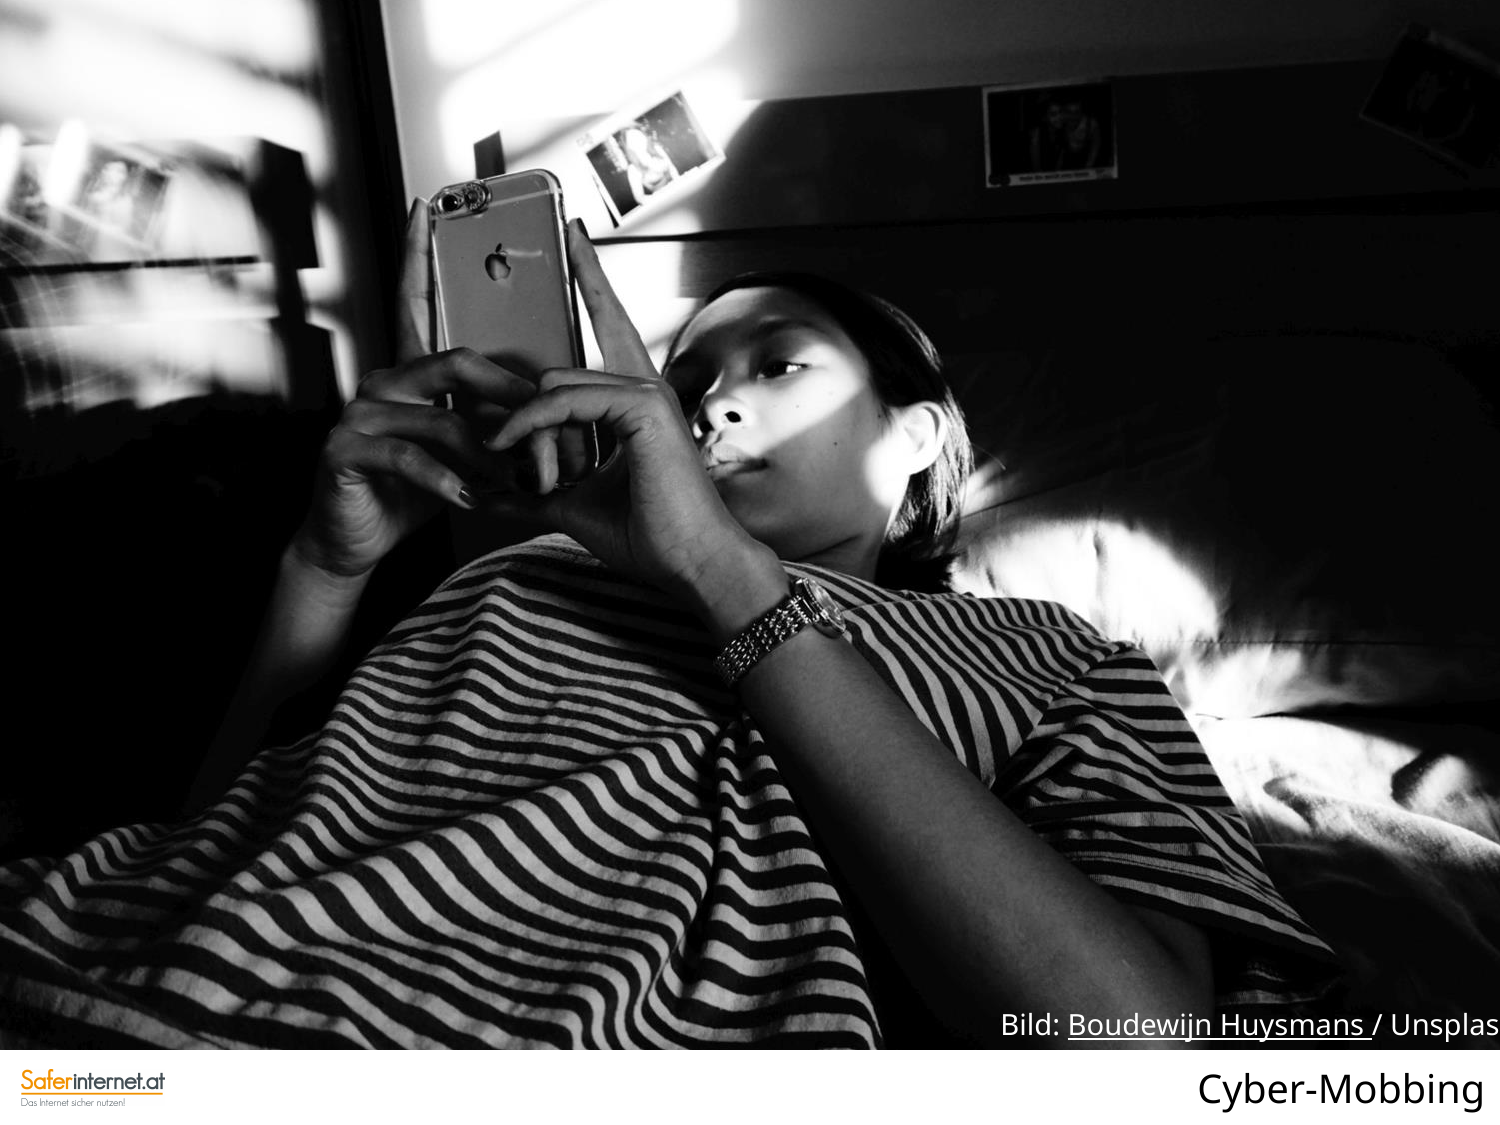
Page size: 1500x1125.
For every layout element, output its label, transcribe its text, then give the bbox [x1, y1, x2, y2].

picture [21, 1069, 165, 1106]
text_box Bild: Boudewijn Huysmans / Unsplash [985, 1050, 1500, 1054]
text_box Cyber-Mobbing [680, 1056, 1500, 1119]
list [0, 0, 1500, 1050]
